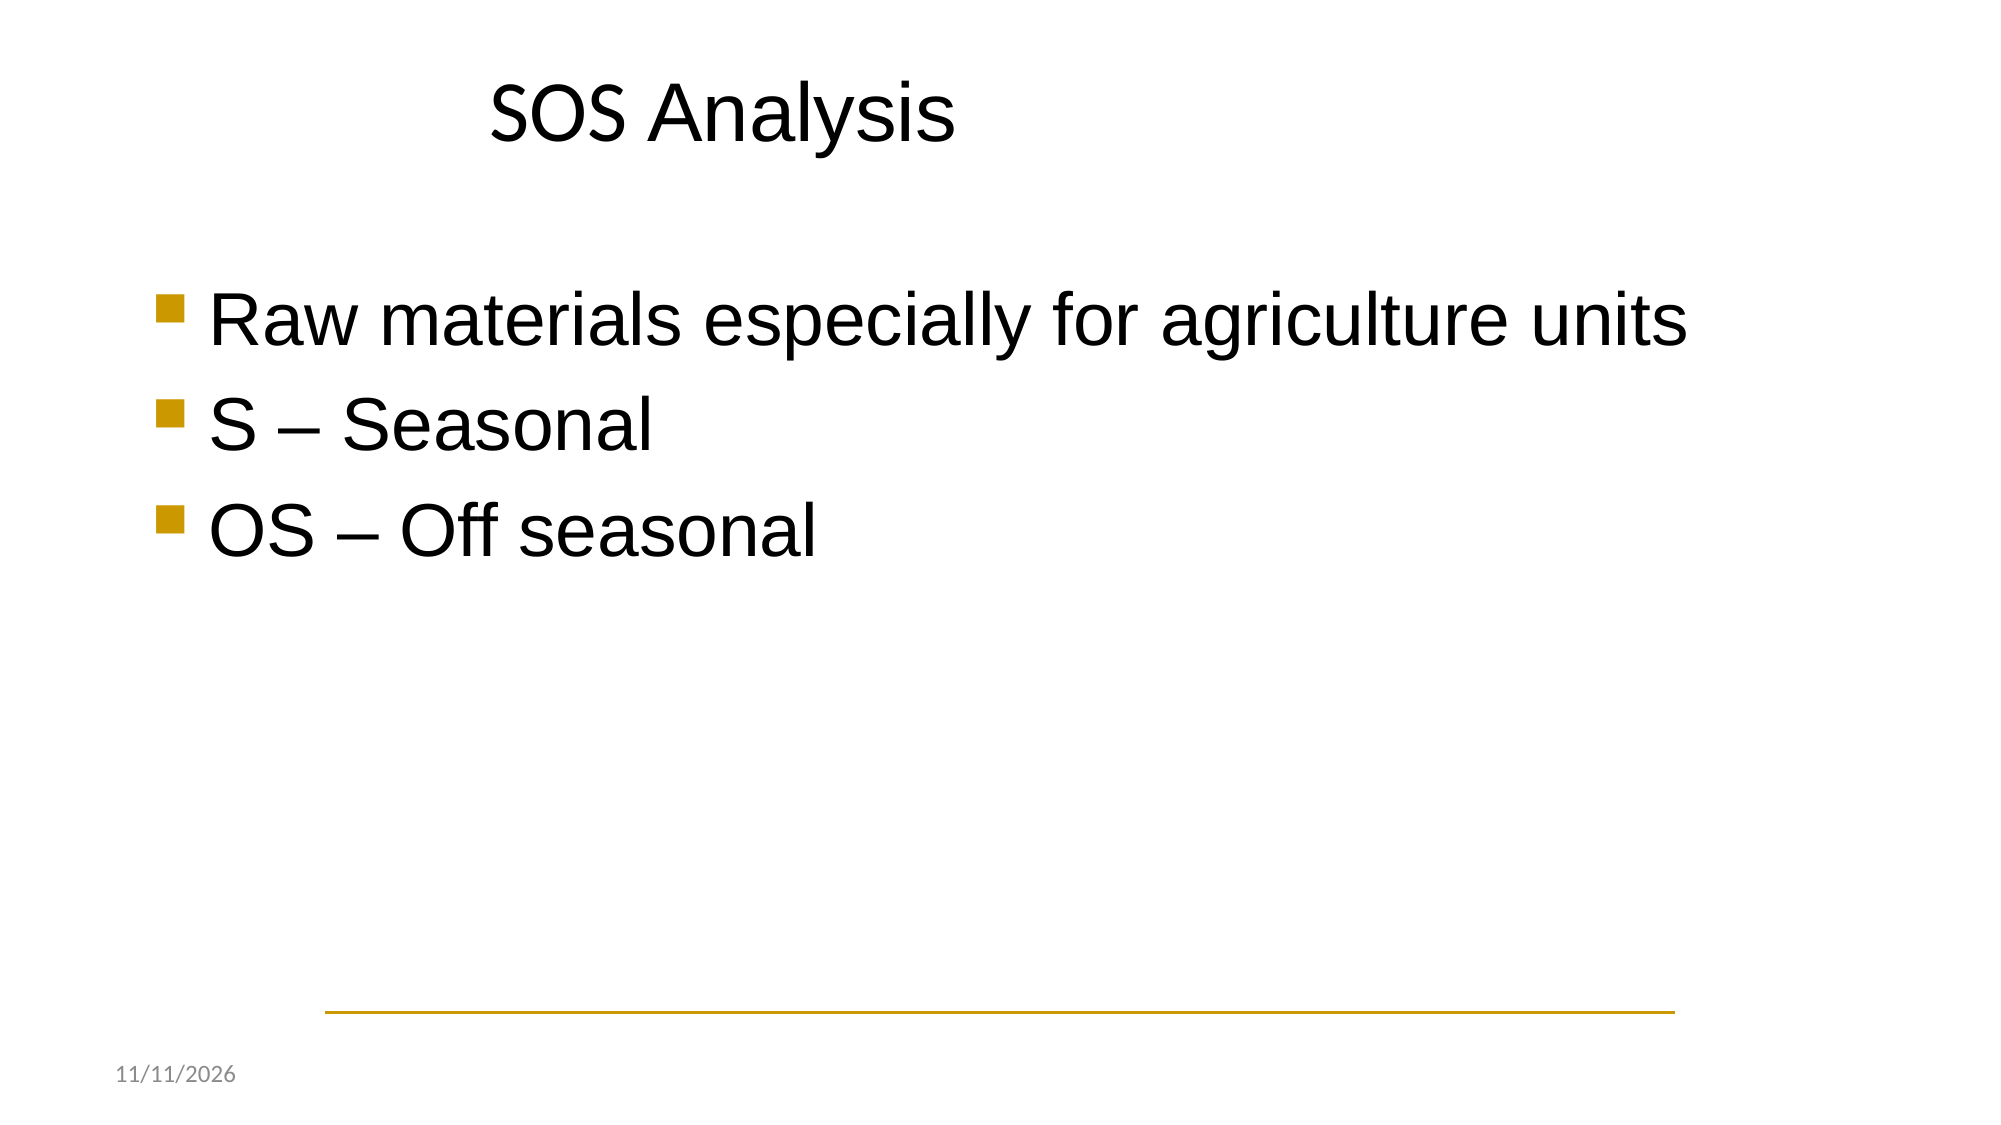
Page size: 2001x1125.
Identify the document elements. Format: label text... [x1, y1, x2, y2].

title SOS Analysis [337, 10, 1107, 201]
text_box Raw materials especially for agriculture units S – Seasonal OS – Off seasonal [150, 252, 1925, 571]
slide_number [99, 1042, 567, 1103]
